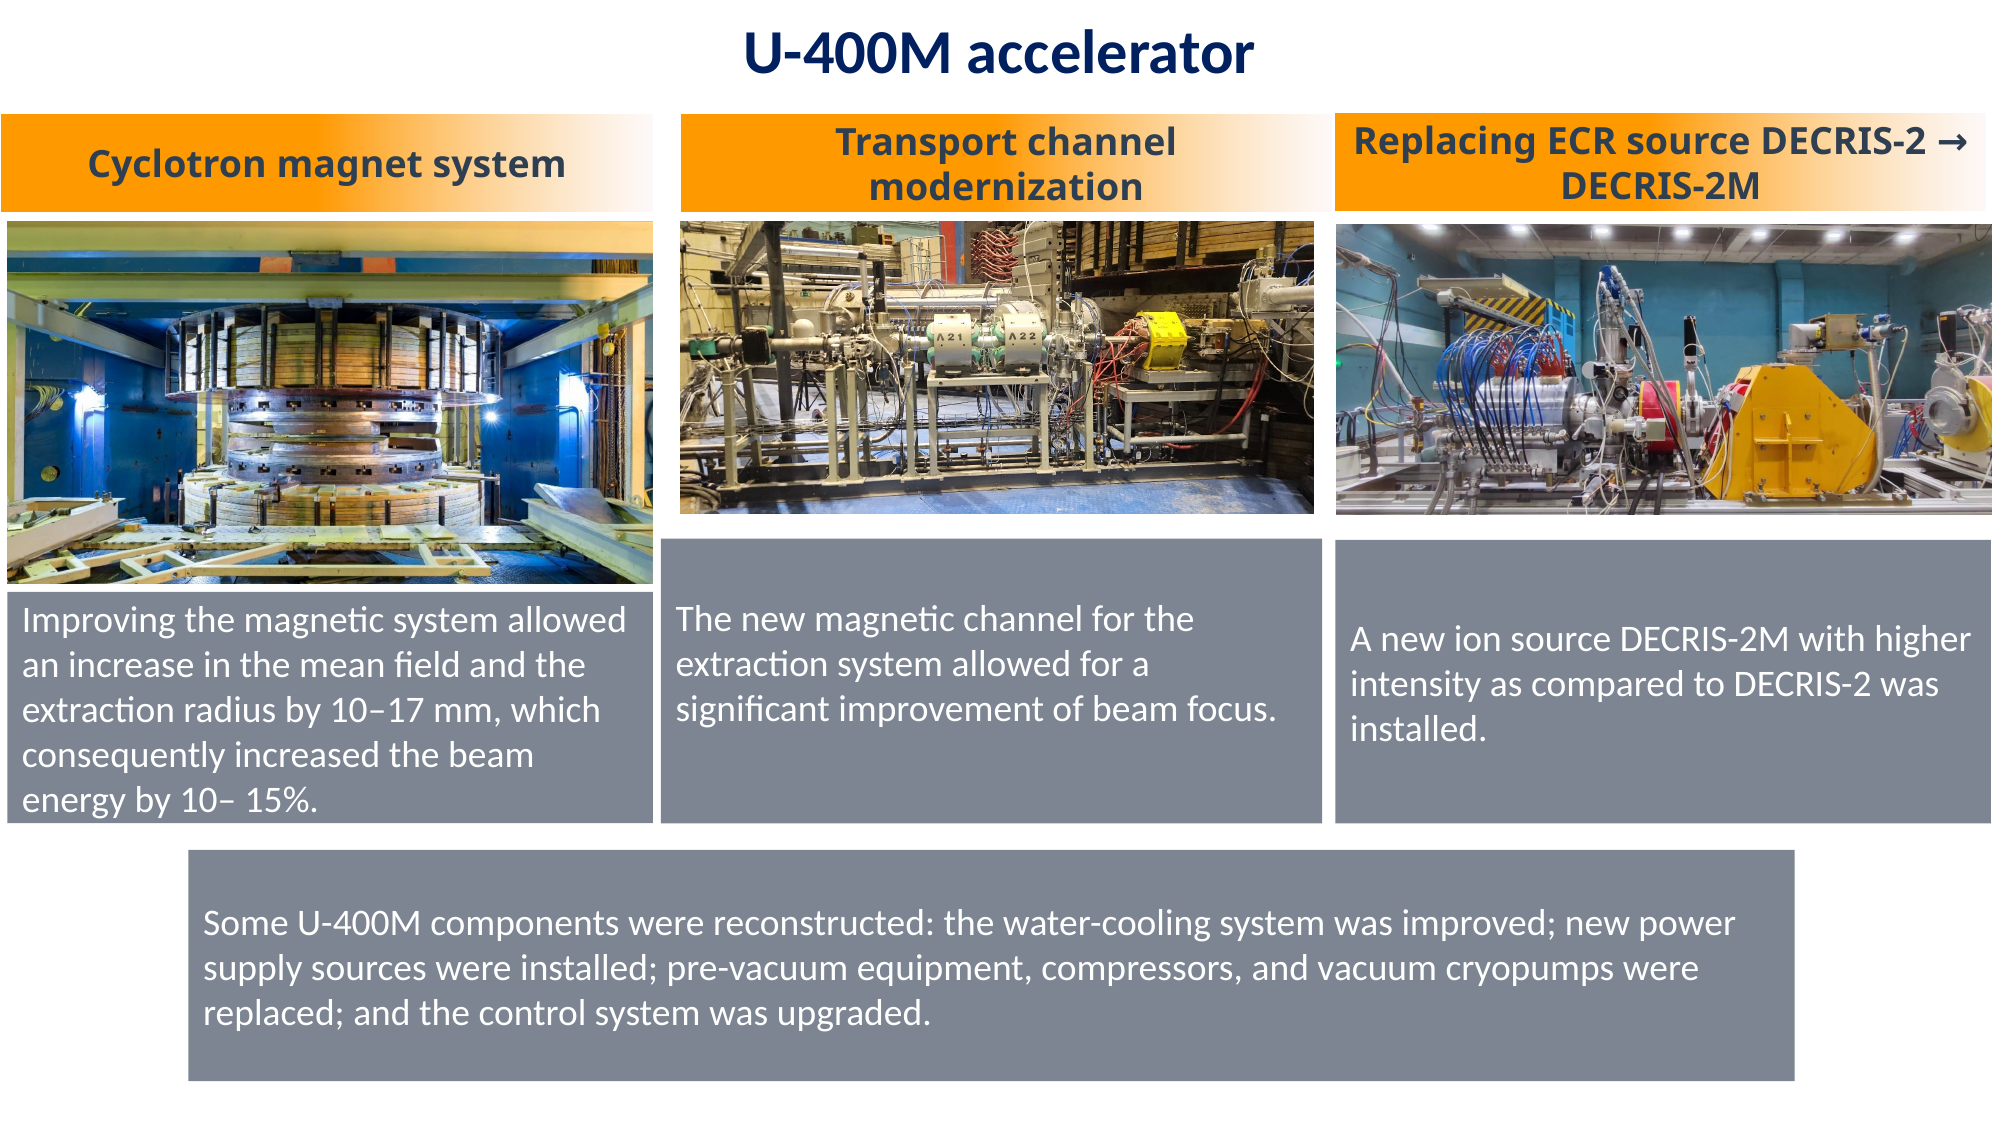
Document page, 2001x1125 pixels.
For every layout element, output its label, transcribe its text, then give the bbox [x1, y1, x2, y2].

text_box Replacing ECR source DECRIS-2 → DECRIS-2M [1333, 112, 1988, 212]
text_box Some U-400M components were reconstructed: the water-cooling system was improved; new power supply sources were installed; pre-vacuum equipment, compressors, and vacuum cryopumps were replaced; and the control system was upgraded. [186, 848, 1797, 1083]
text_box The new magnetic channel for the extraction system allowed for a significant improvement of beam focus. [659, 537, 1324, 825]
text_box A new ion source DECRIS-2M with higher intensity as compared to DECRIS-2 was installed. [1333, 538, 1993, 825]
text_box Cyclotron magnet system [0, 112, 654, 213]
picture [1336, 224, 1992, 516]
picture [6, 221, 654, 585]
text_box U-400M accelerator [16, 3, 1983, 94]
text_box Improving the magnetic system allowed an increase in the mean field and the extraction radius by 10–17 mm, which consequently increased the beam energy by 10– 15%. [5, 590, 655, 825]
picture [680, 221, 1314, 514]
text_box Transport channel modernization [679, 112, 1334, 213]
